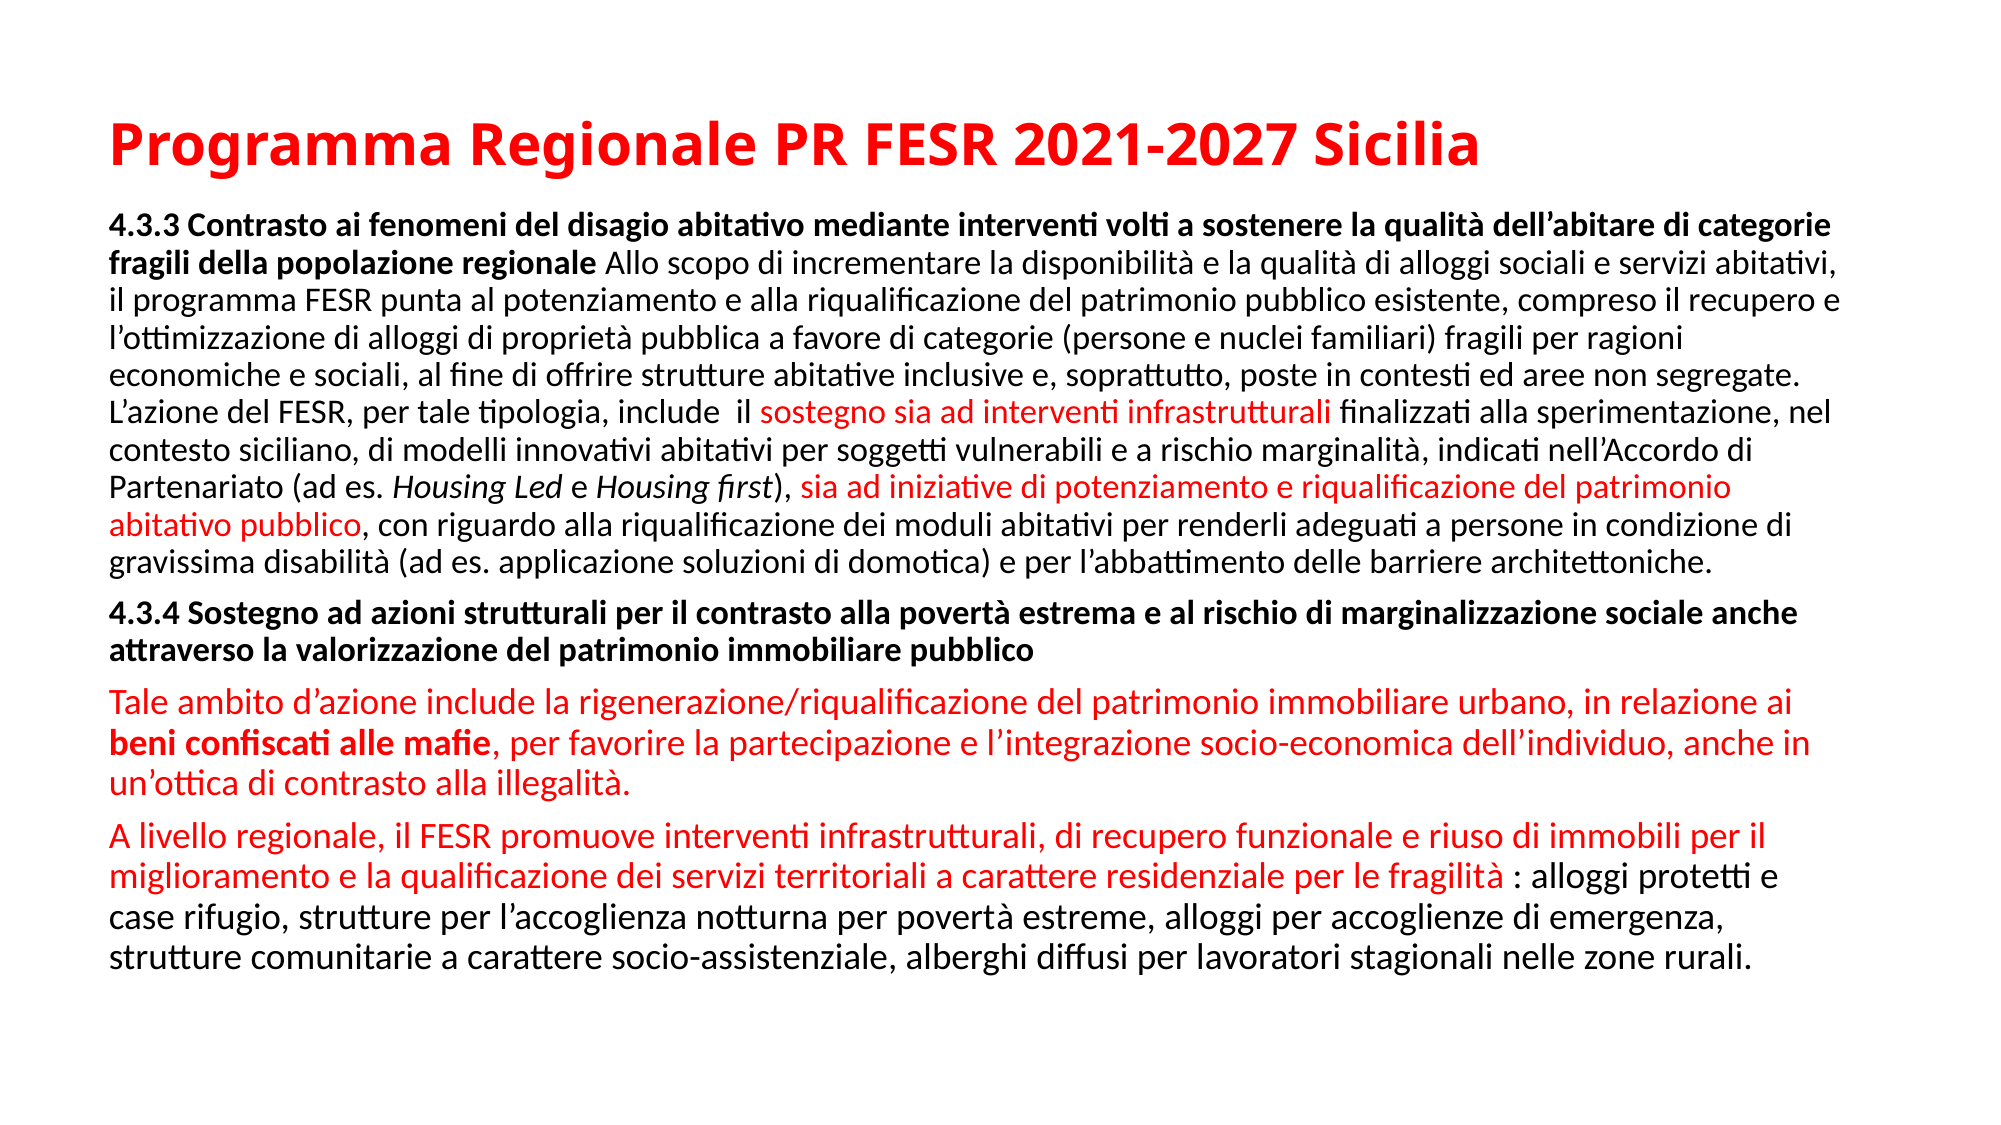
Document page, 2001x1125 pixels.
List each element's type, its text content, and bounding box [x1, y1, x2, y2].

title Programma Regionale PR FESR 2021-2027 Sicilia [93, 59, 1863, 199]
list 4.3.3 Contrasto ai fenomeni del disagio abitativo mediante interventi volti a sostenere la qualità dell’abitare di categorie fragili della popolazione regionale Allo scopo di incrementare la disponibilità e la qualità di alloggi sociali e servizi abitativi, il programma FESR punta al potenziamento e alla riqualificazione del patrimonio pubblico esistente, compreso il recupero e l’ottimizzazione di alloggi di proprietà pubblica a favore di categorie (persone e nuclei familiari) fragili per ragioni economiche e sociali, al fine di offrire strutture abitative inclusive e, soprattutto, poste in contesti ed aree non segregate. L’azione del FESR, per tale tipologia, include il sostegno sia ad interventi infrastrutturali finalizzati alla sperimentazione, nel contesto siciliano, di modelli innovativi abitativi per soggetti vulnerabili e a rischio marginalità, indicati nell’Accordo di Partenariato (ad es. Housing Led e Housing first), sia ad iniziative di potenziamento e riqualificazione del patrimonio abitativo pubblico, con riguardo alla riqualificazione dei moduli abitativi per renderli adeguati a persone in condizione di gravissima disabilità (ad es. applicazione soluzioni di domotica) e per l’abbattimento delle barriere architettoniche. 4.3.4 Sostegno ad azioni strutturali per il contrasto alla povertà estrema e al rischio di marginalizzazione sociale anche attraverso la valorizzazione del patrimonio immobiliare pubblico Tale ambito d’azione include la rigenerazione/riqualificazione del patrimonio immobiliare urbano, in relazione ai beni confiscati alle mafie, per favorire la partecipazione e l’integrazione socio-economica dell’individuo, anche in un’ottica di contrasto alla illegalità. A livello regionale, il FESR promuove interventi infrastrutturali, di recupero funzionale e riuso di immobili per il miglioramento e la qualificazione dei servizi territoriali a carattere residenziale per le fragilità : alloggi protetti e case rifugio, strutture per l’accoglienza notturna per povertà estreme, alloggi per accoglienze di emergenza, strutture comunitarie a carattere socio-assistenziale, alberghi diffusi per lavoratori stagionali nelle zone rurali. [93, 199, 1863, 1025]
